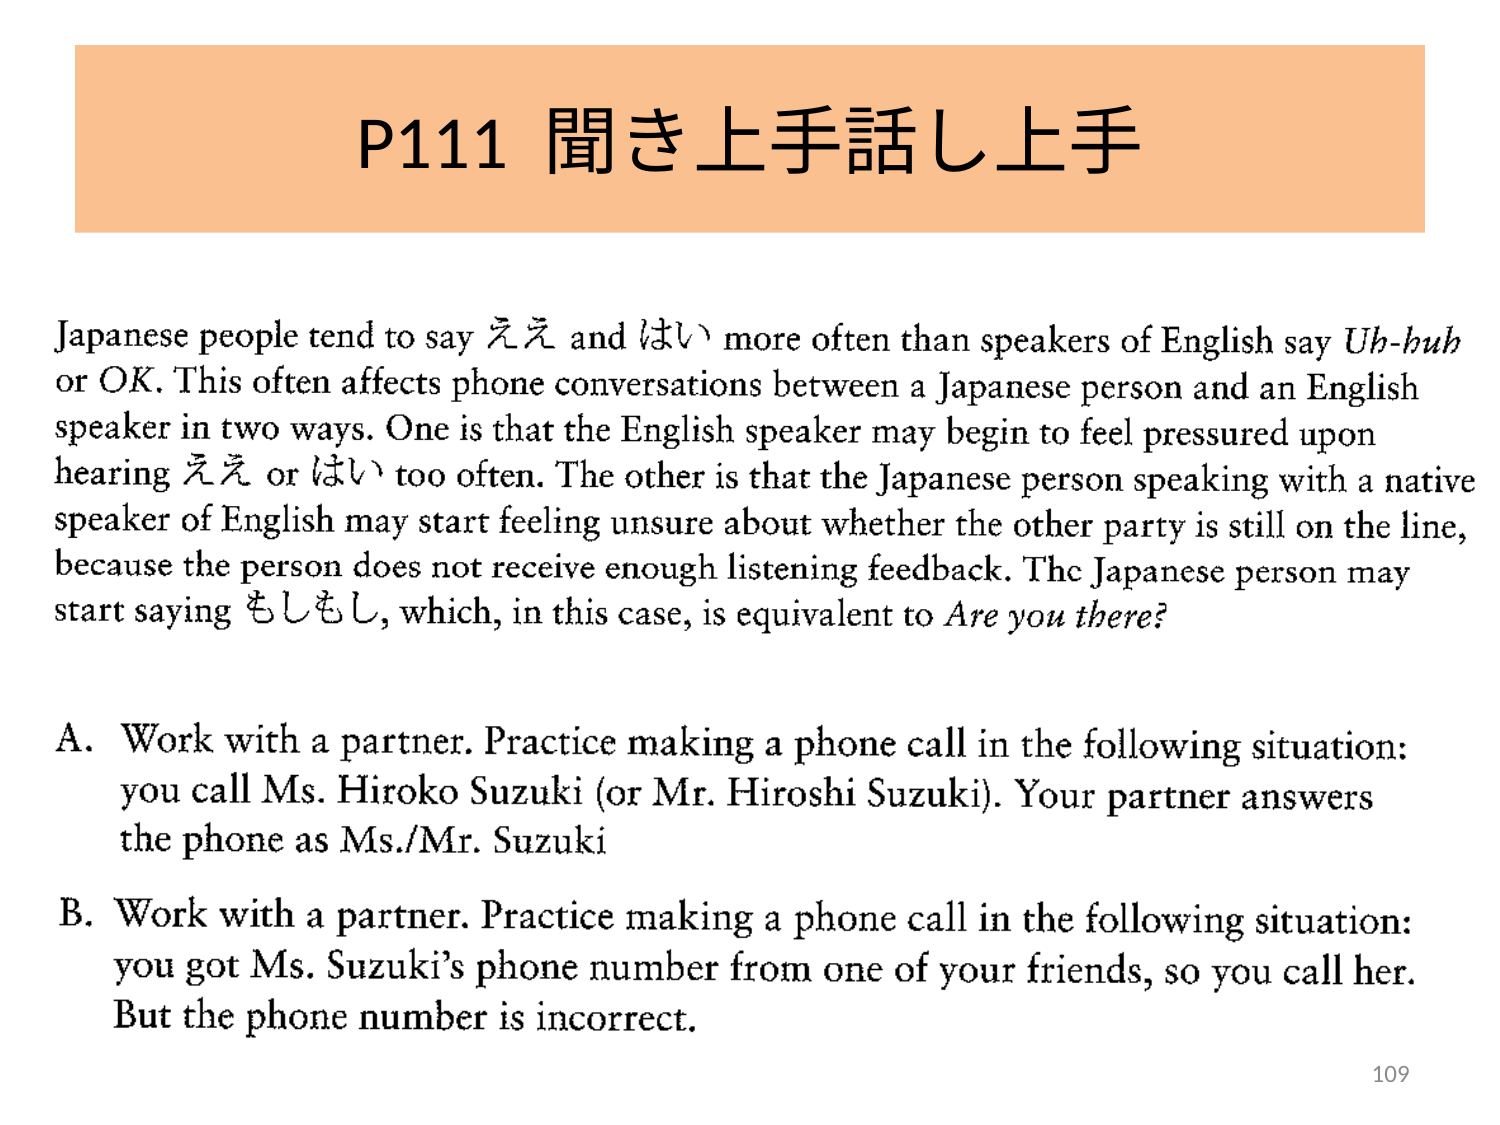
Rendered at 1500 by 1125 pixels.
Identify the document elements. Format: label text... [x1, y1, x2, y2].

slide_number 109 [1074, 1063, 1425, 1103]
picture [43, 309, 1500, 645]
title P111 聞き上手話し上手 [74, 44, 1426, 233]
picture [46, 882, 1426, 1056]
picture [42, 706, 1426, 875]
